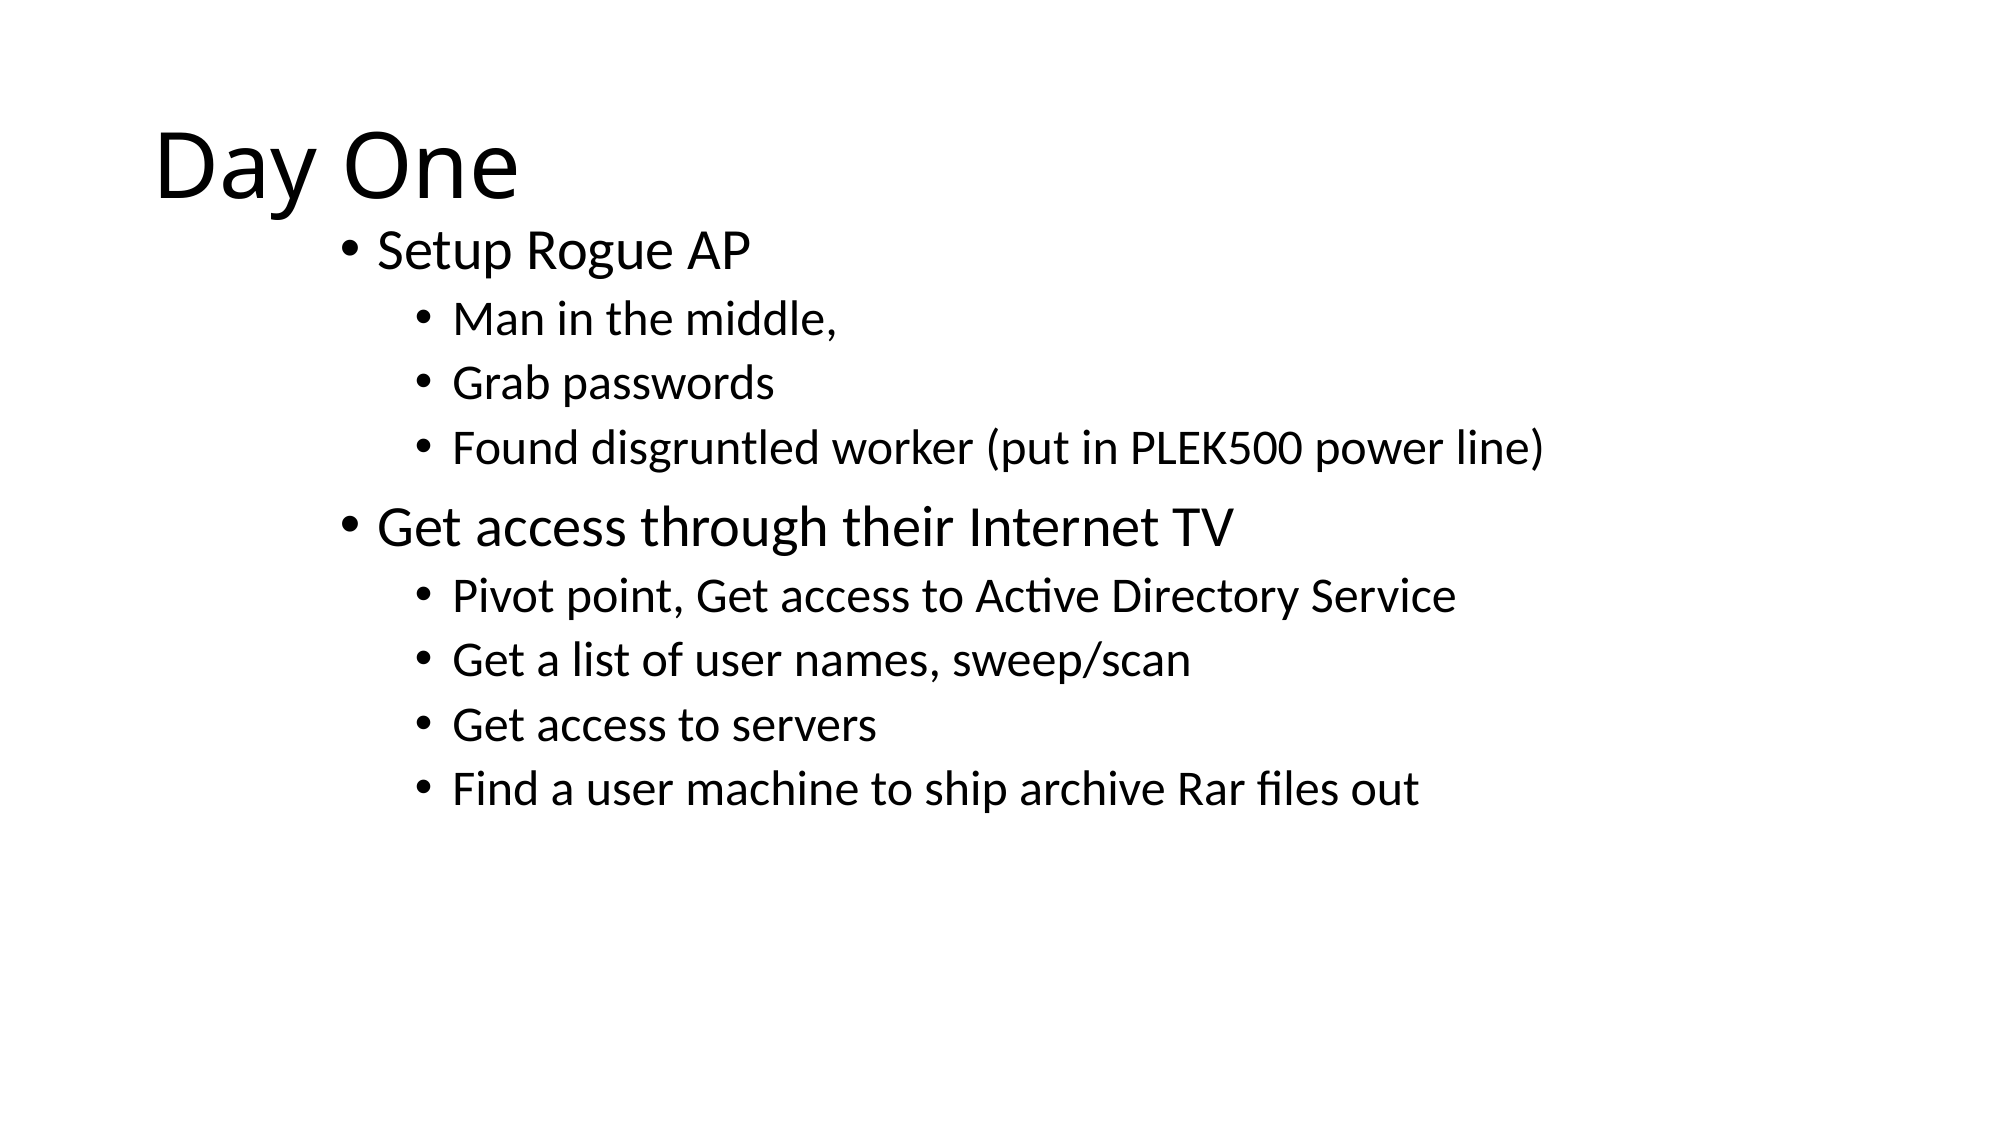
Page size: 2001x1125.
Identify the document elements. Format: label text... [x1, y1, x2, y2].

list Setup Rogue AP Man in the middle, Grab passwords Found disgruntled worker (put in PLEK500 power line) Get access through their Internet TV Pivot point, Get access to Active Directory Service Get a list of user names, sweep/scan Get access to servers Find a user machine to ship archive Rar files out [324, 211, 1675, 954]
title Day One [137, 59, 1863, 278]
